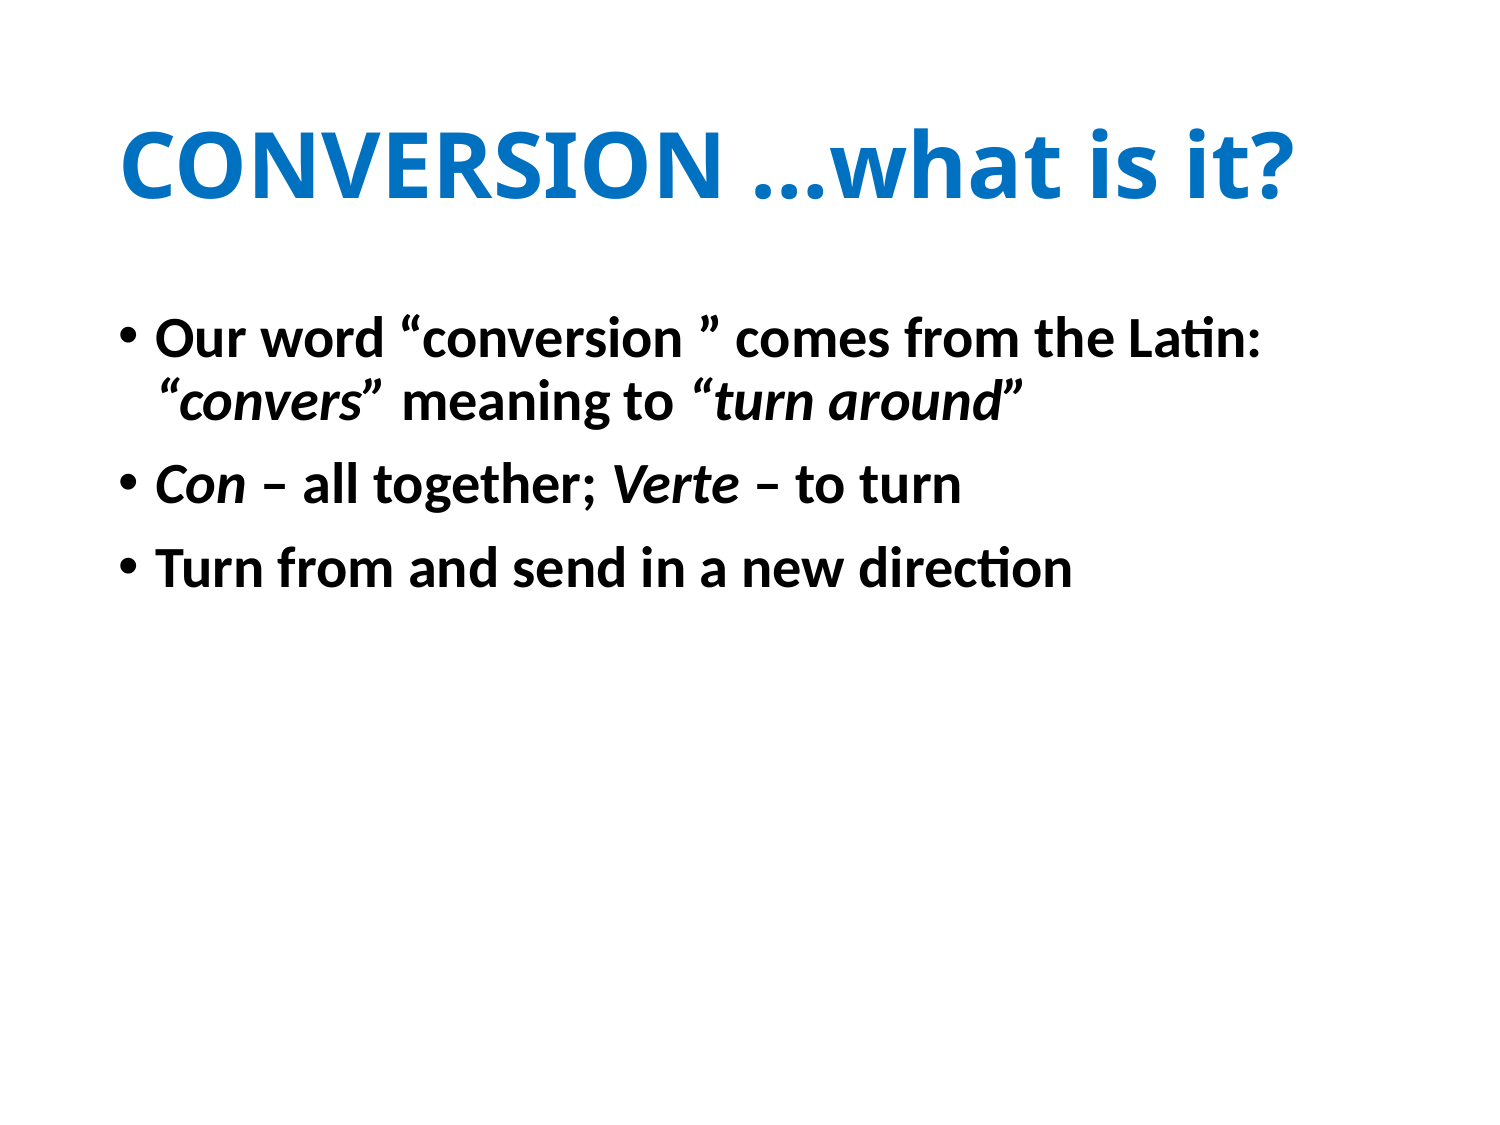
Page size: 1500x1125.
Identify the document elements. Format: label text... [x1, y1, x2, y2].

title CONVERSION …what is it? [103, 59, 1397, 278]
list Our word “conversion ” comes from the Latin: “convers” meaning to “turn around” Con – all together; Verte – to turn Turn from and send in a new direction [103, 299, 1397, 1014]
